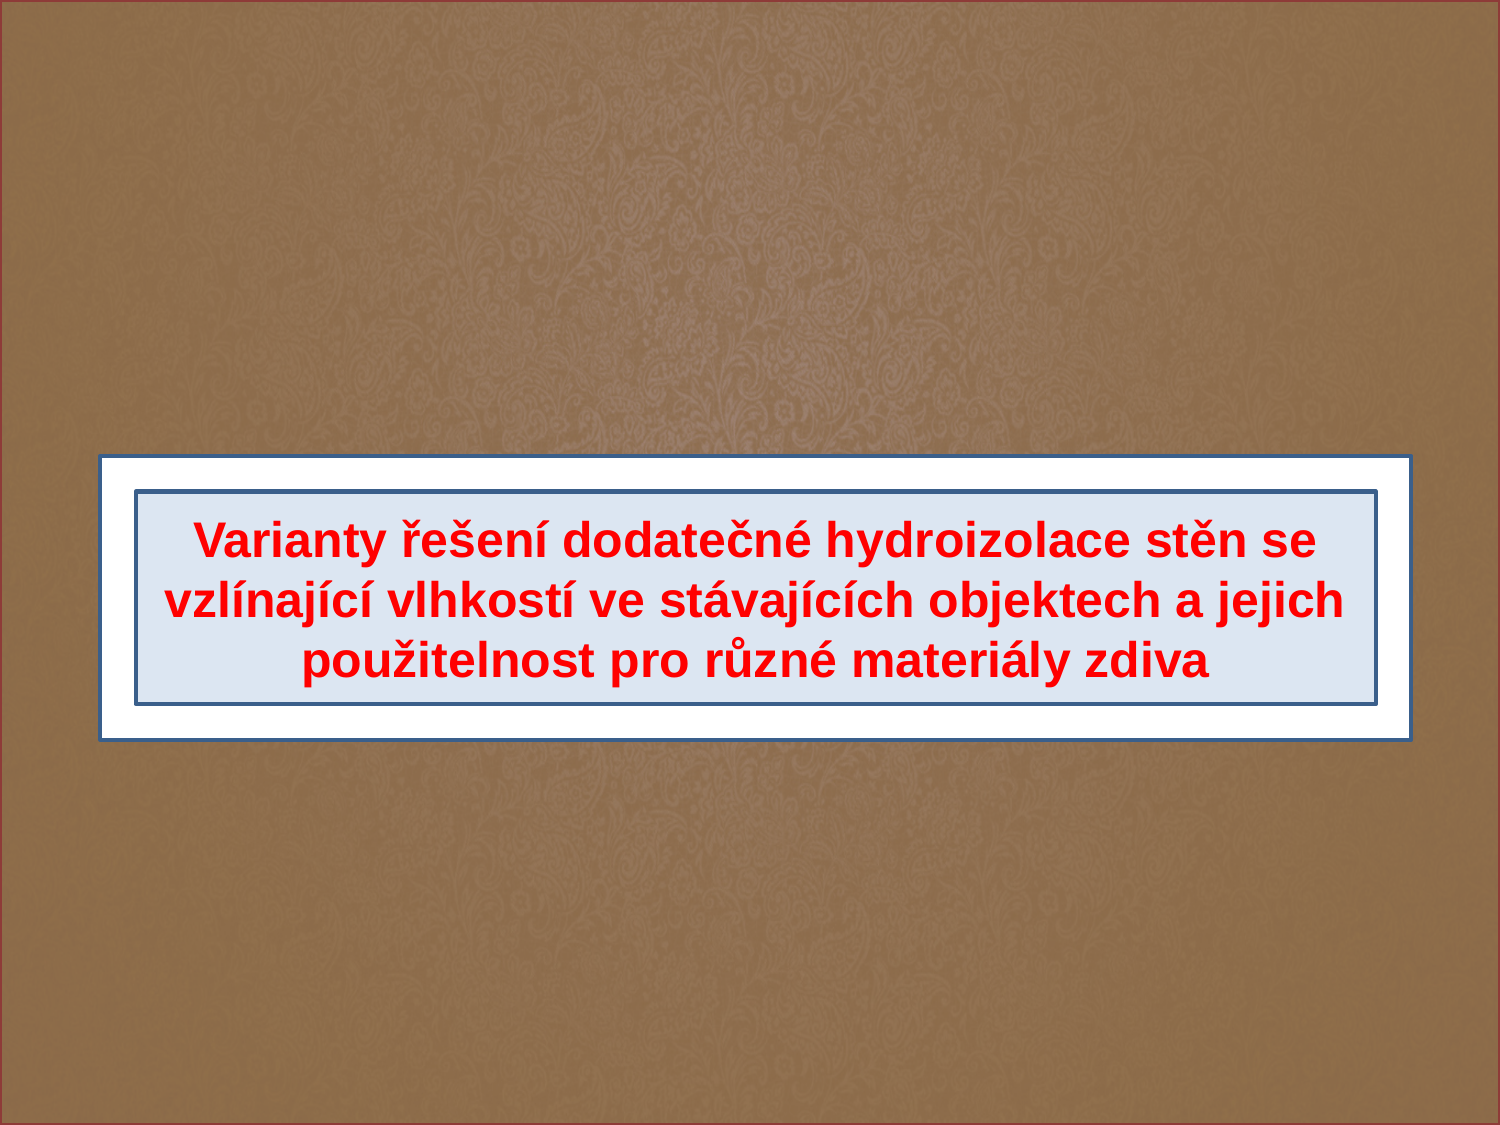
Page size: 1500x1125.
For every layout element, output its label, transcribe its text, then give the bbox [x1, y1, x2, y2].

text_box [0, 0, 1500, 1125]
text_box [98, 454, 1413, 742]
text_box Varianty řešení dodatečné hydroizolace stěn se vzlínající vlhkostí ve stávajících objektech a jejich použitelnost pro různé materiály zdiva [134, 489, 1378, 706]
